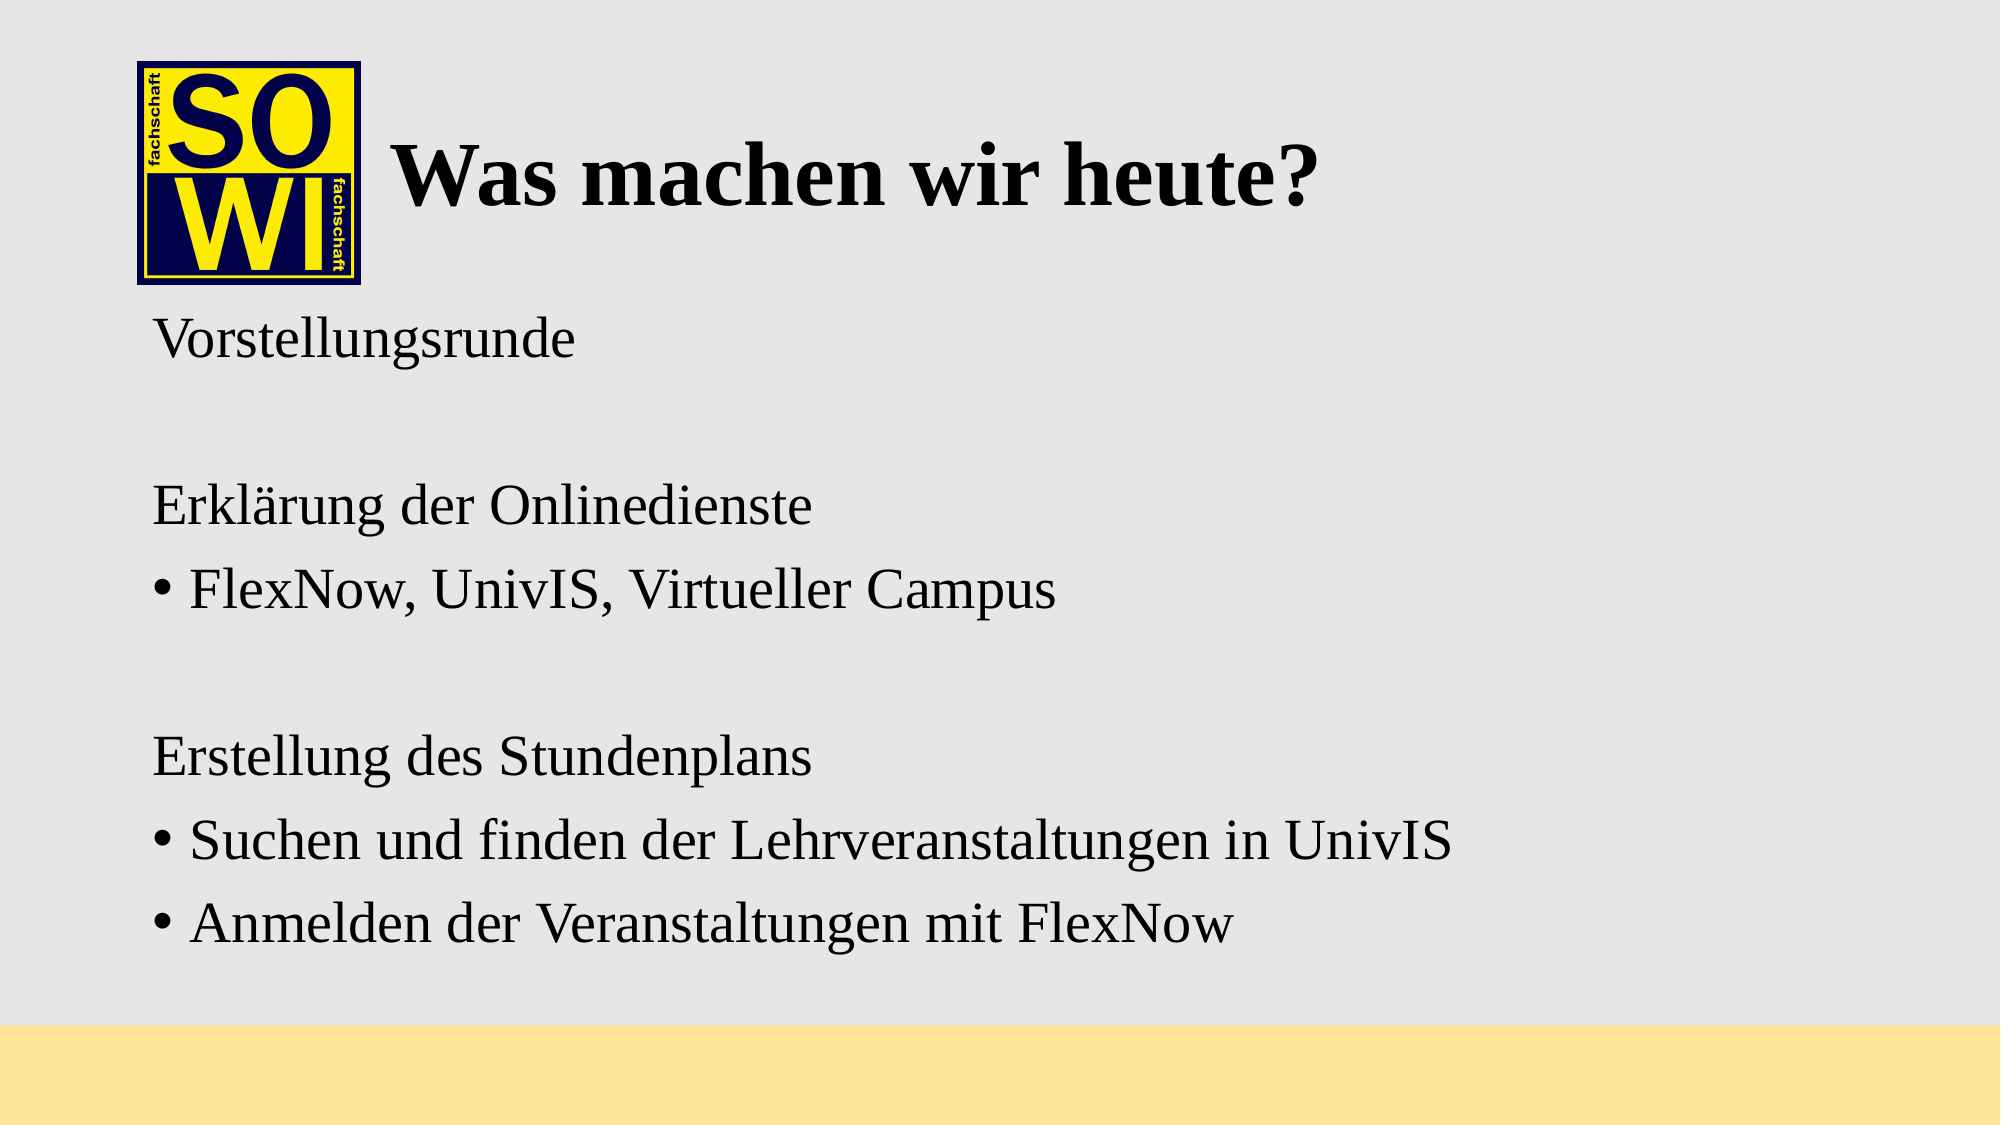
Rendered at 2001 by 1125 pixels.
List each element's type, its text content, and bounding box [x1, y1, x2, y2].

list Vorstellungsrunde Erklärung der Onlinedienste FlexNow, UnivIS, Virtueller Campus Erstellung des Stundenplans Suchen und finden der Lehrveranstaltungen in UnivIS Anmelden der Veranstaltungen mit FlexNow [137, 299, 1863, 1014]
picture [137, 61, 361, 285]
title Was machen wir heute? [374, 67, 1863, 285]
